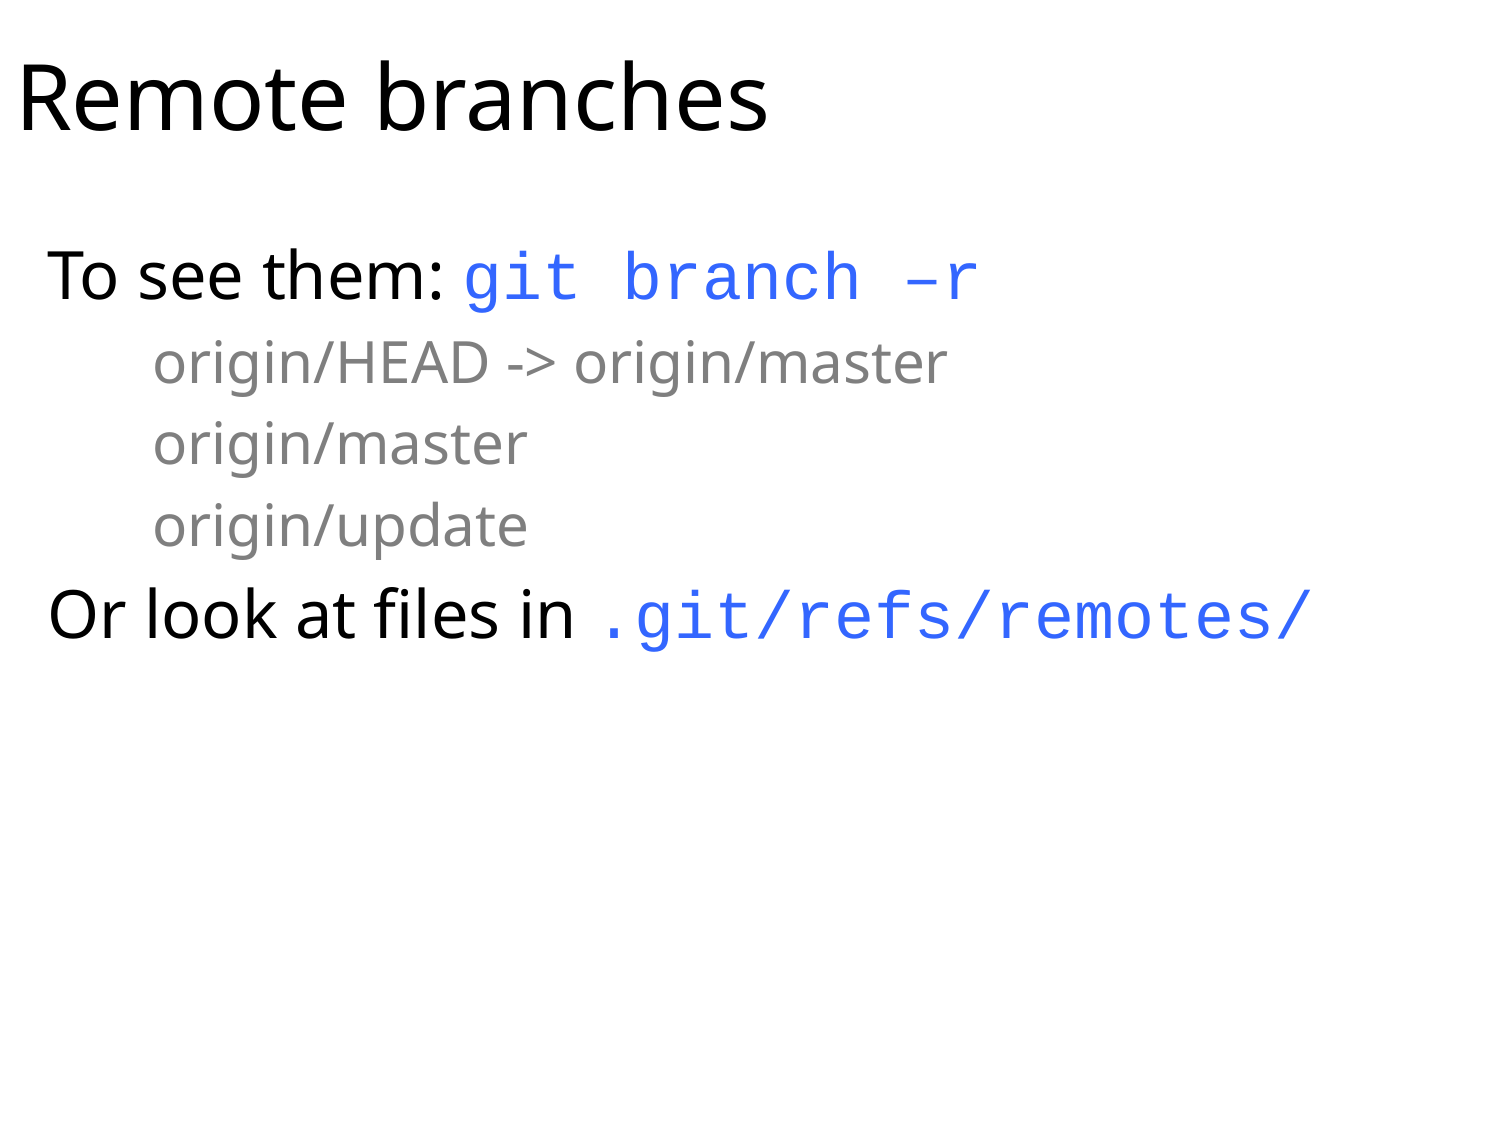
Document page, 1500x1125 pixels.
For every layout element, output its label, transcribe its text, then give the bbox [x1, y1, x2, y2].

list To see them: git branch –r origin/HEAD -> origin/master origin/master origin/update Or look at files in .git/refs/remotes/ [32, 225, 1466, 1005]
title Remote branches [0, 0, 1500, 188]
